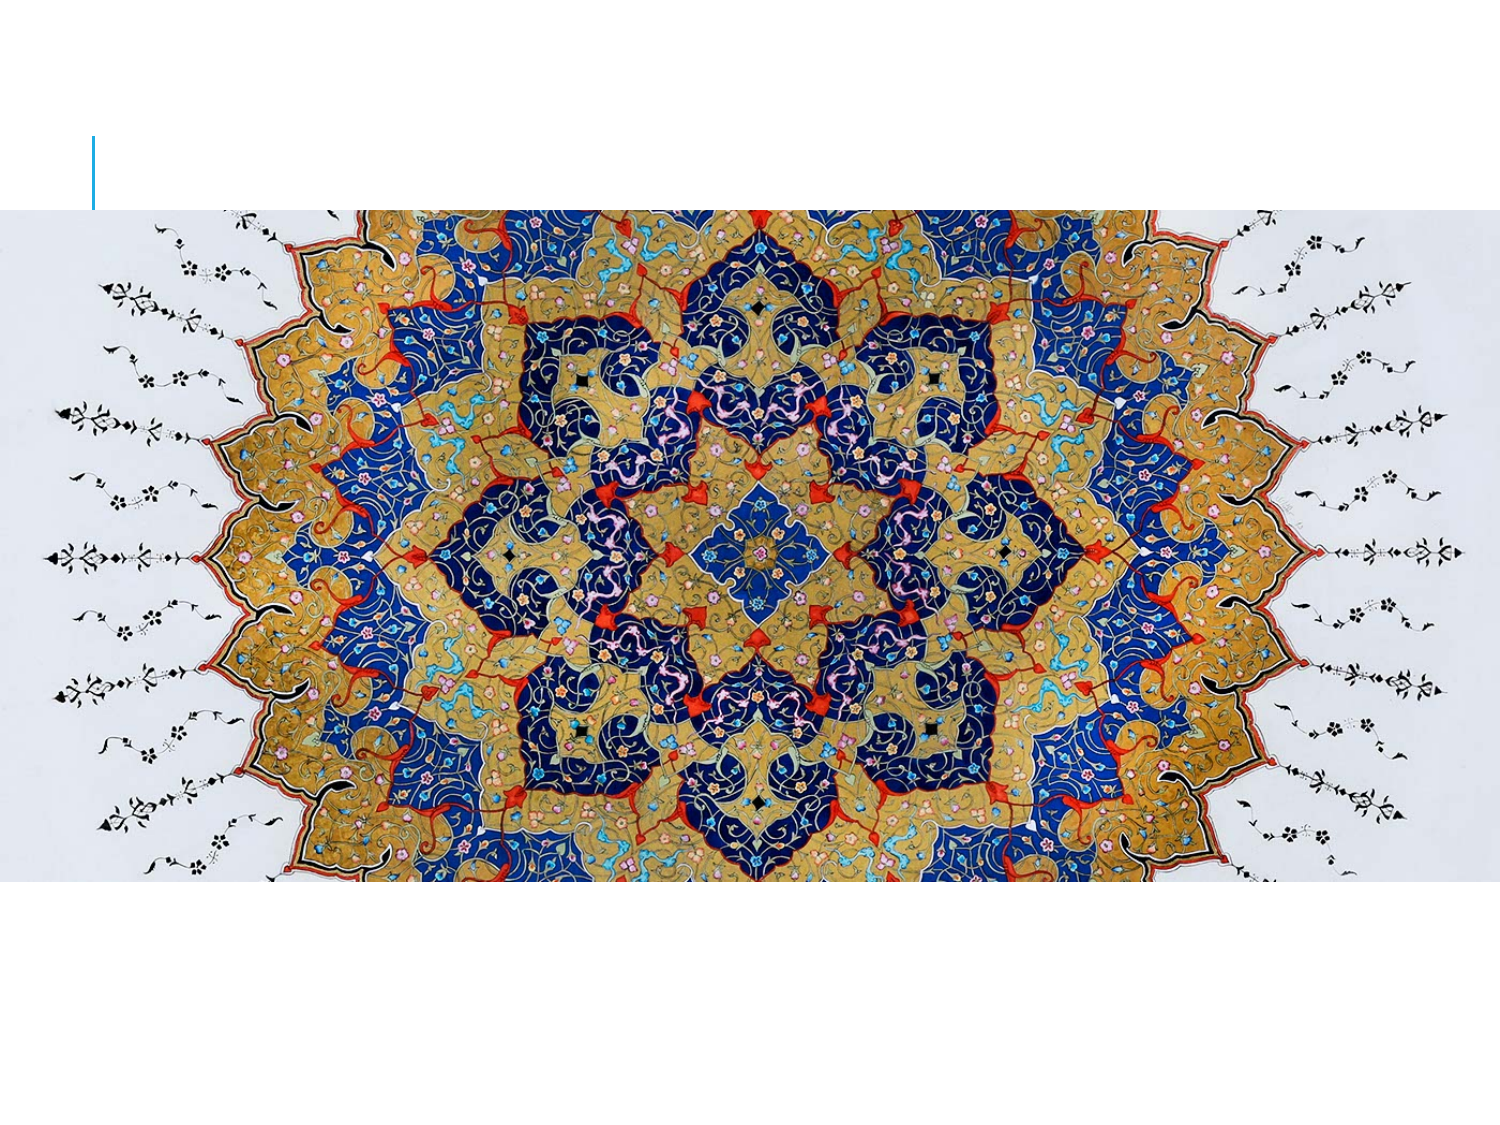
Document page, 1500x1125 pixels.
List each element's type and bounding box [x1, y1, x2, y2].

picture [0, 210, 1500, 882]
